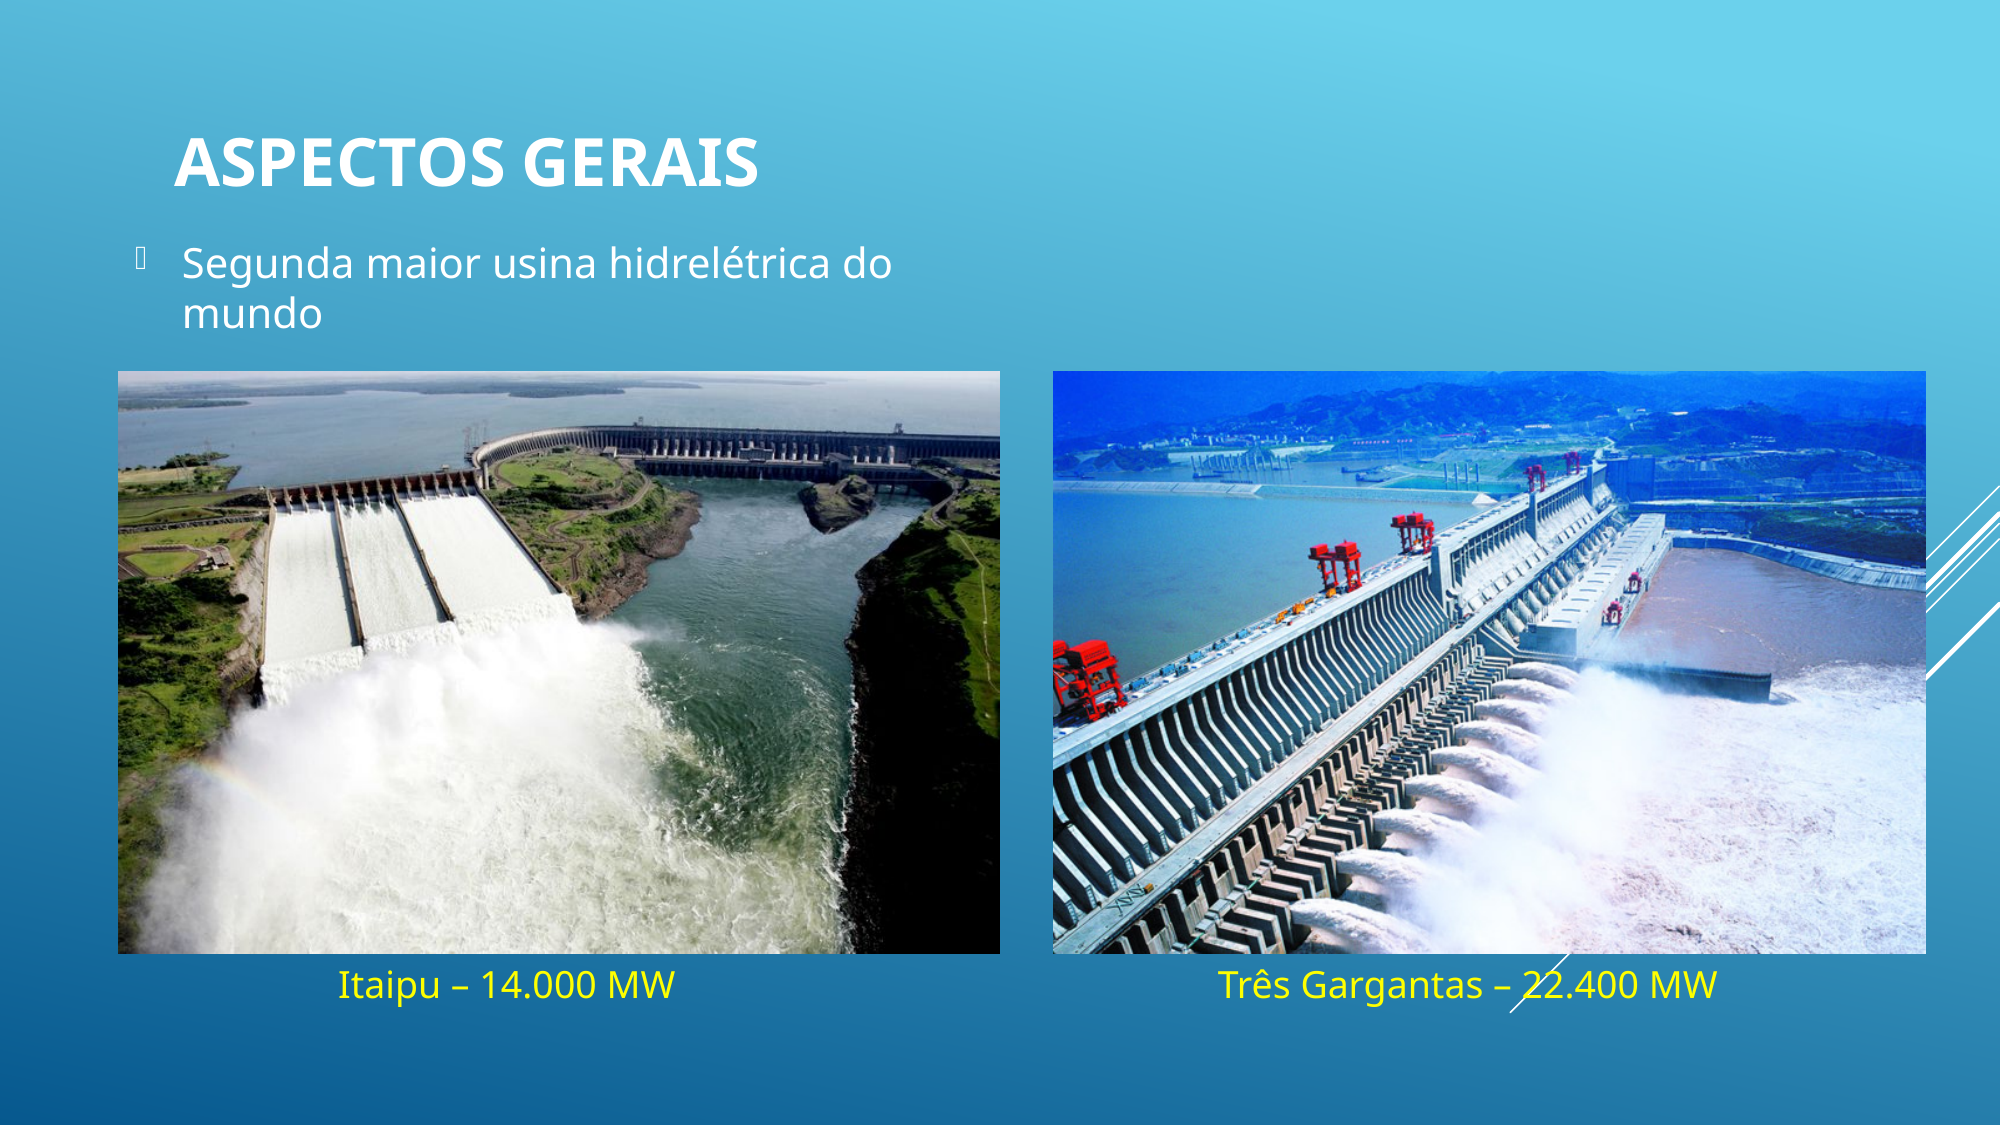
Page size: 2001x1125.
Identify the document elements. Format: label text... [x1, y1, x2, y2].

picture [117, 371, 1001, 954]
text_box Itaipu – 14.000 MW [323, 954, 707, 1014]
list Aspectos gerais [159, 112, 923, 207]
text_box Três Gargantas – 22.400 MW [1203, 954, 1776, 1014]
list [1052, 371, 1927, 954]
list Segunda maior usina hidrelétrica do mundo [119, 229, 910, 352]
